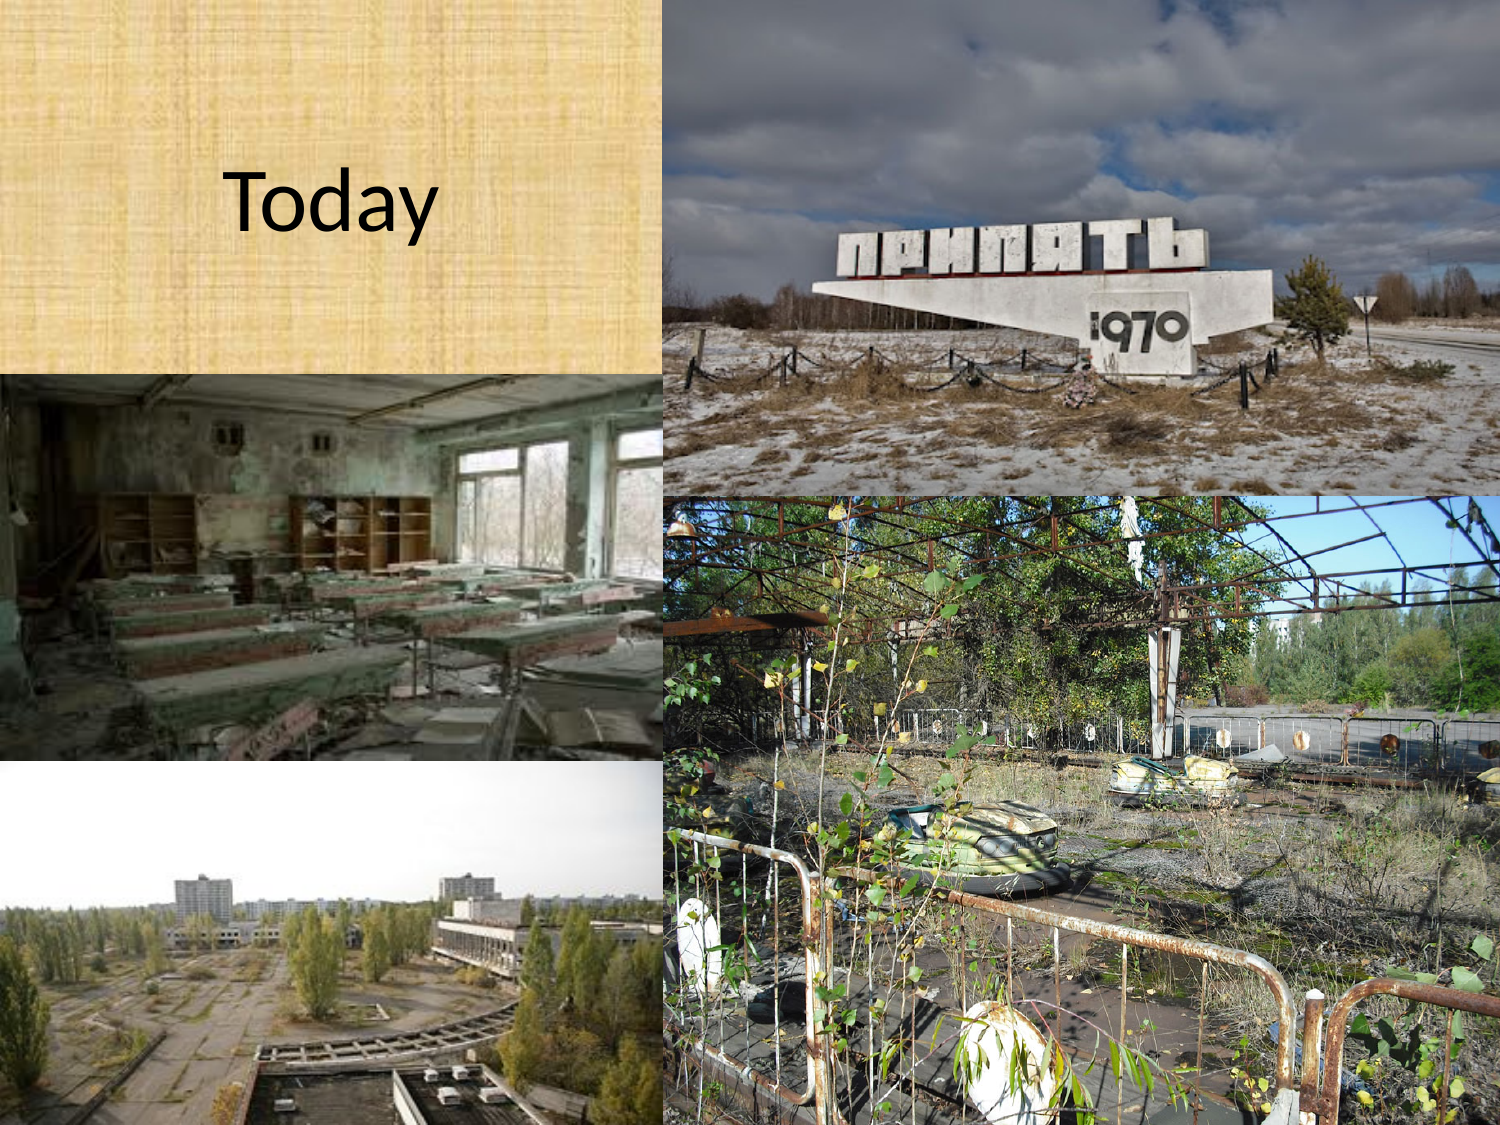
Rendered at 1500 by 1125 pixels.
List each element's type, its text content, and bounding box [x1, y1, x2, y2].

title Today [56, 112, 607, 278]
picture [0, 0, 1500, 1125]
